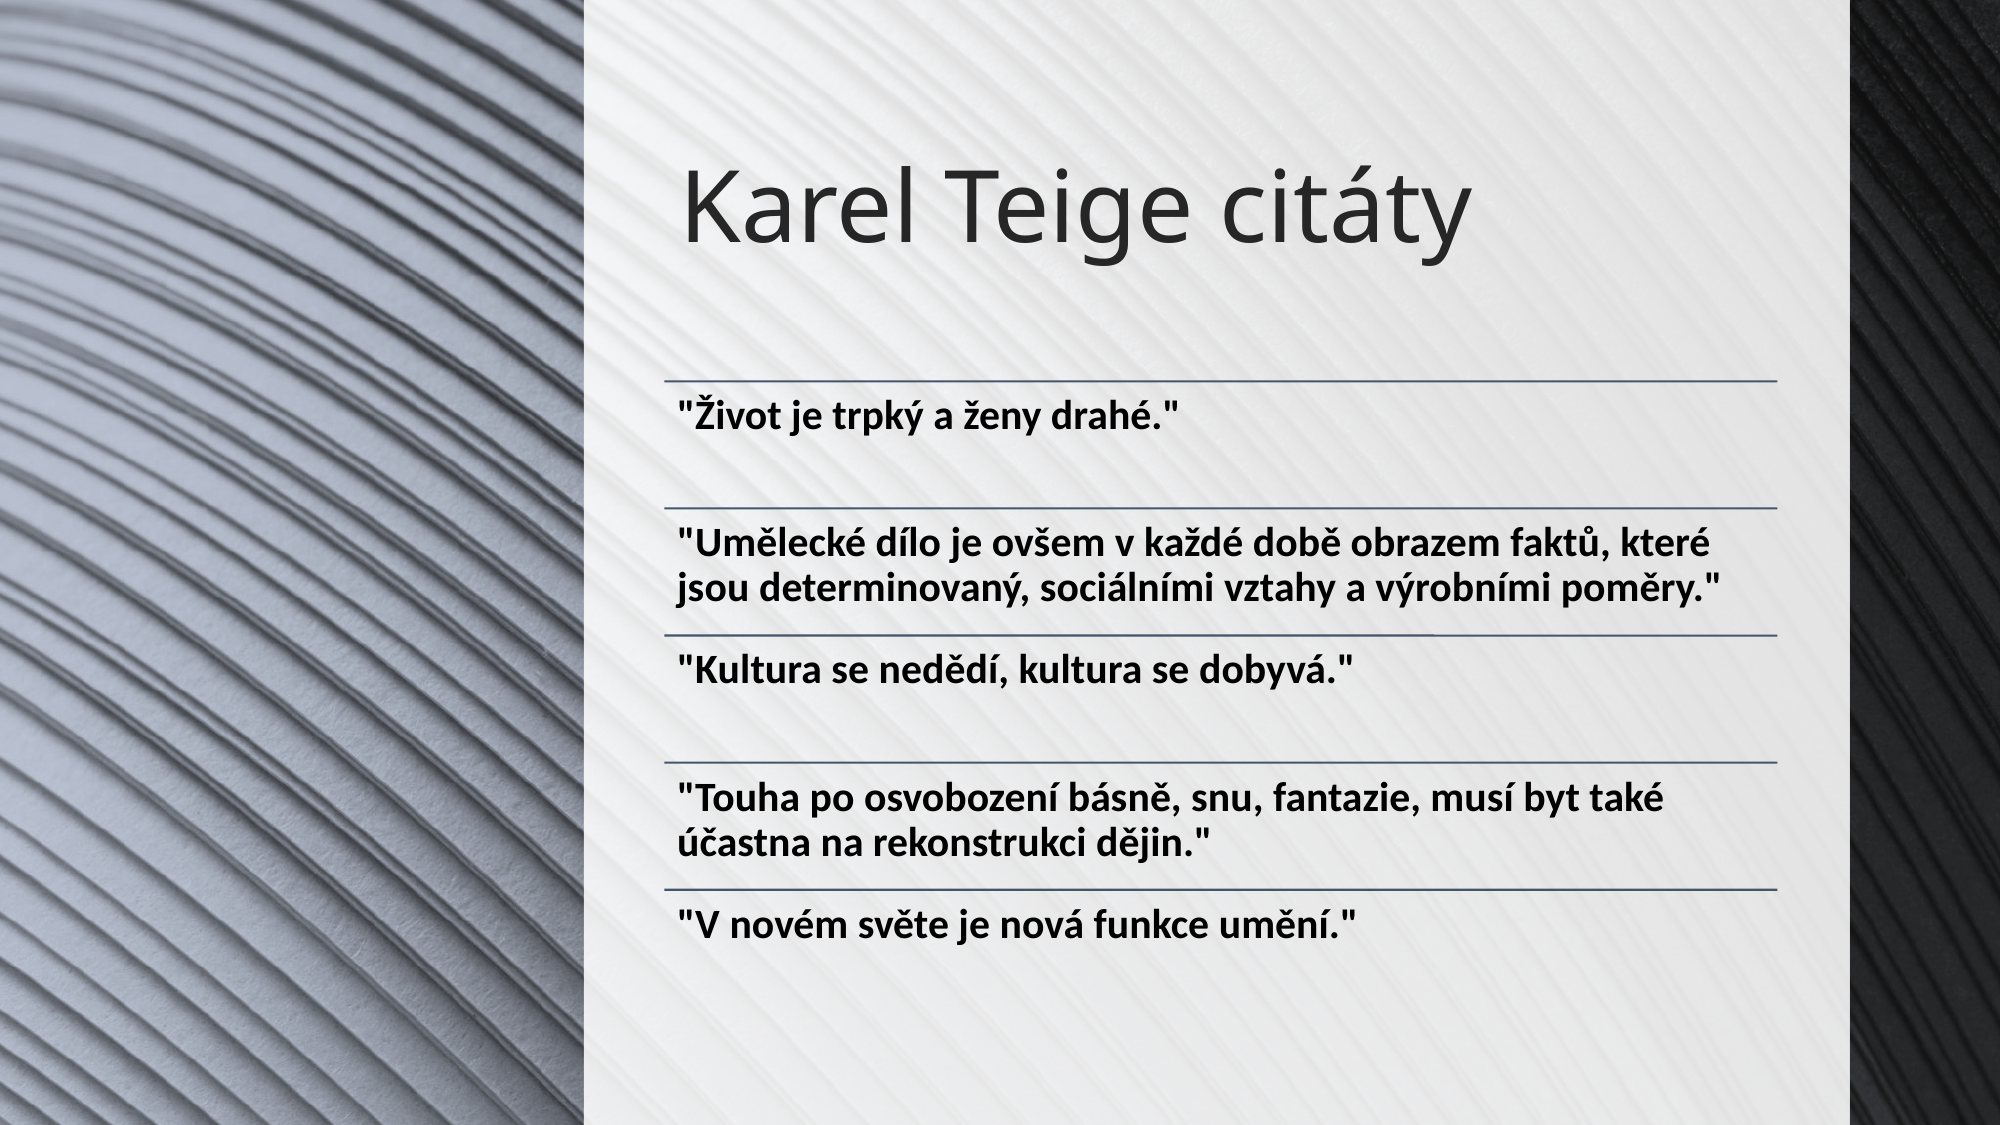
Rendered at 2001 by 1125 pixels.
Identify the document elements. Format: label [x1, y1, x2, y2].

picture [0, 0, 2000, 1125]
list [664, 381, 1778, 1017]
